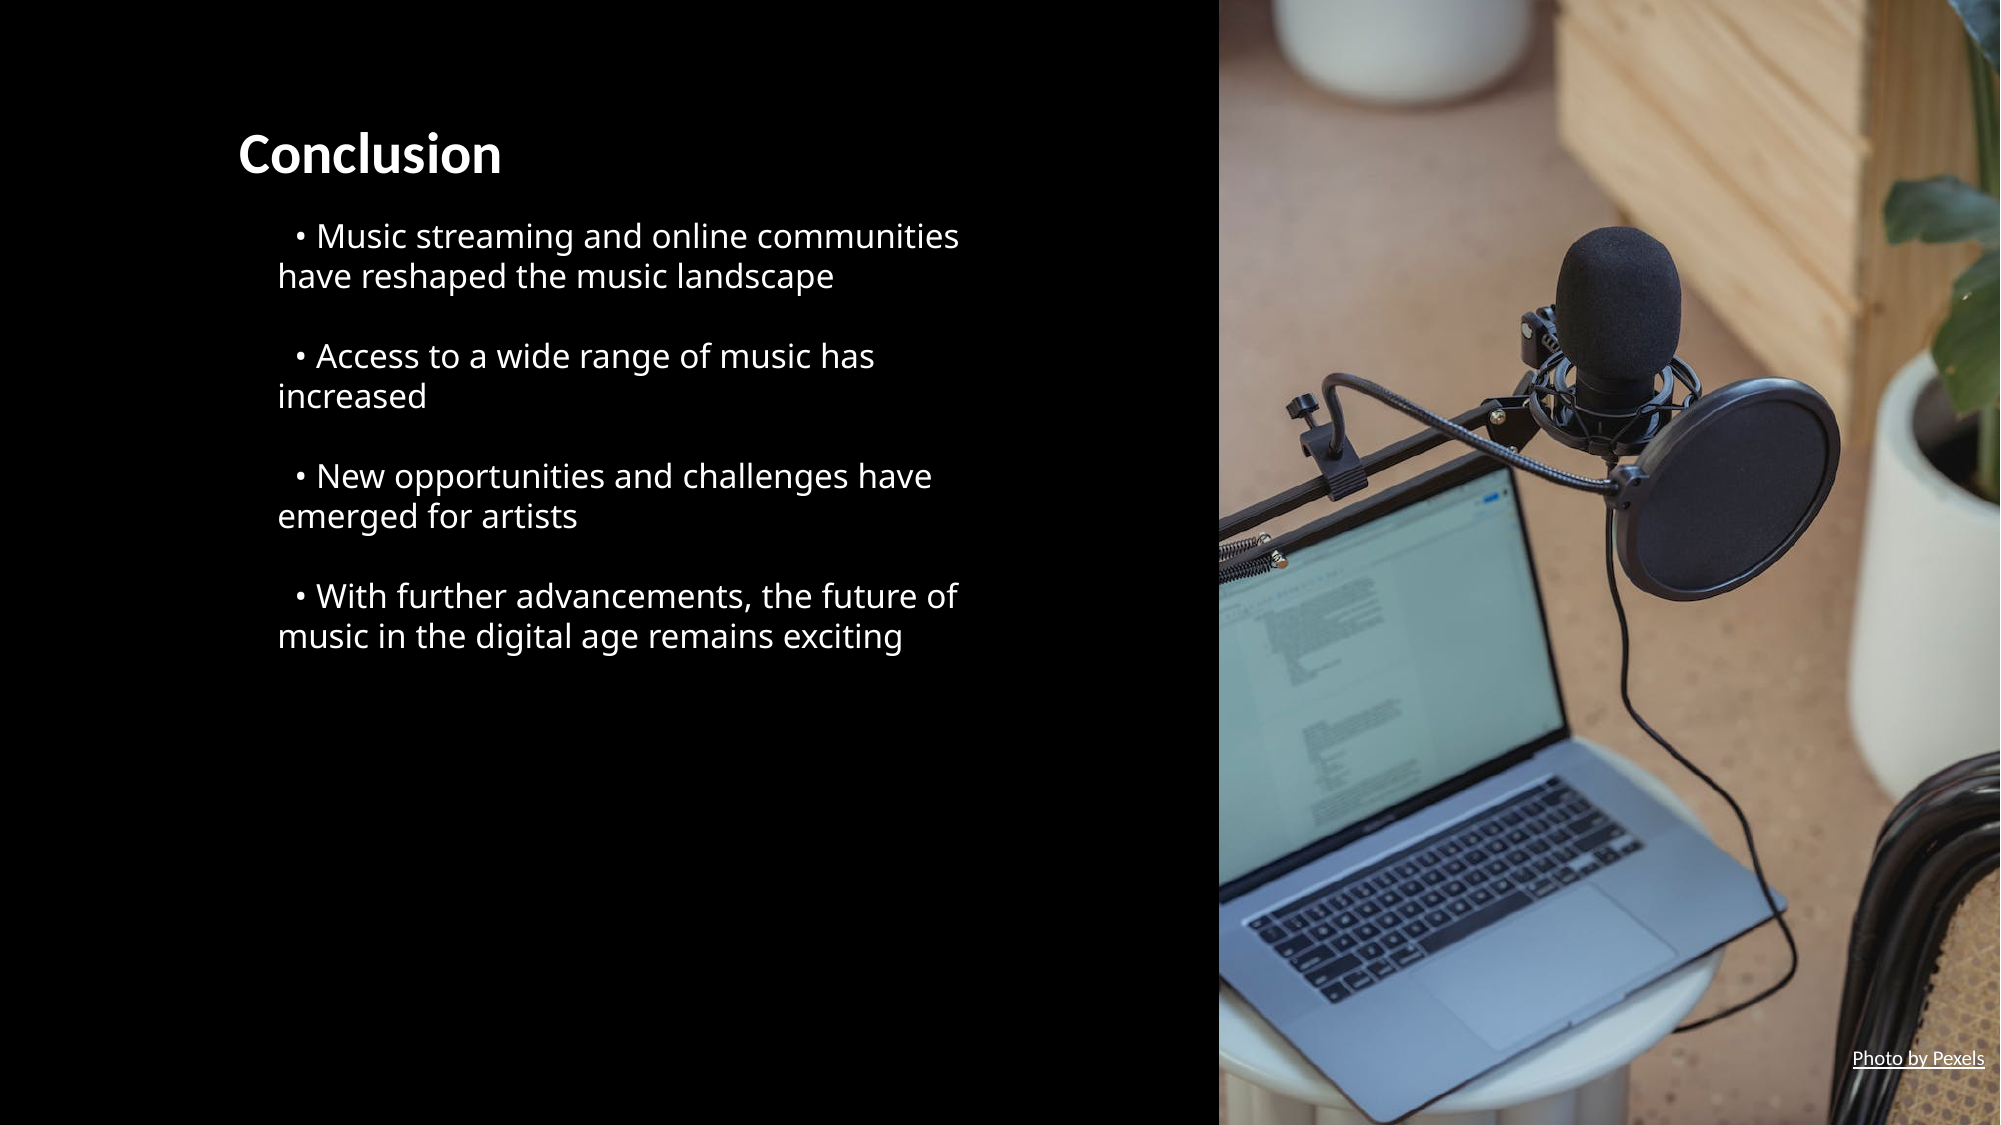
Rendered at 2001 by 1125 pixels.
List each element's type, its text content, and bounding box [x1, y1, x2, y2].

text_box • Music streaming and online communities have reshaped the music landscape [262, 217, 1013, 293]
picture [1219, 0, 2000, 1125]
text_box • With further advancements, the future of music in the digital age remains exciting [262, 577, 1013, 653]
text_box • New opportunities and challenges have emerged for artists [262, 457, 1013, 533]
text_box Conclusion [225, 112, 1219, 188]
text_box • Access to a wide range of music has increased [262, 337, 1013, 413]
